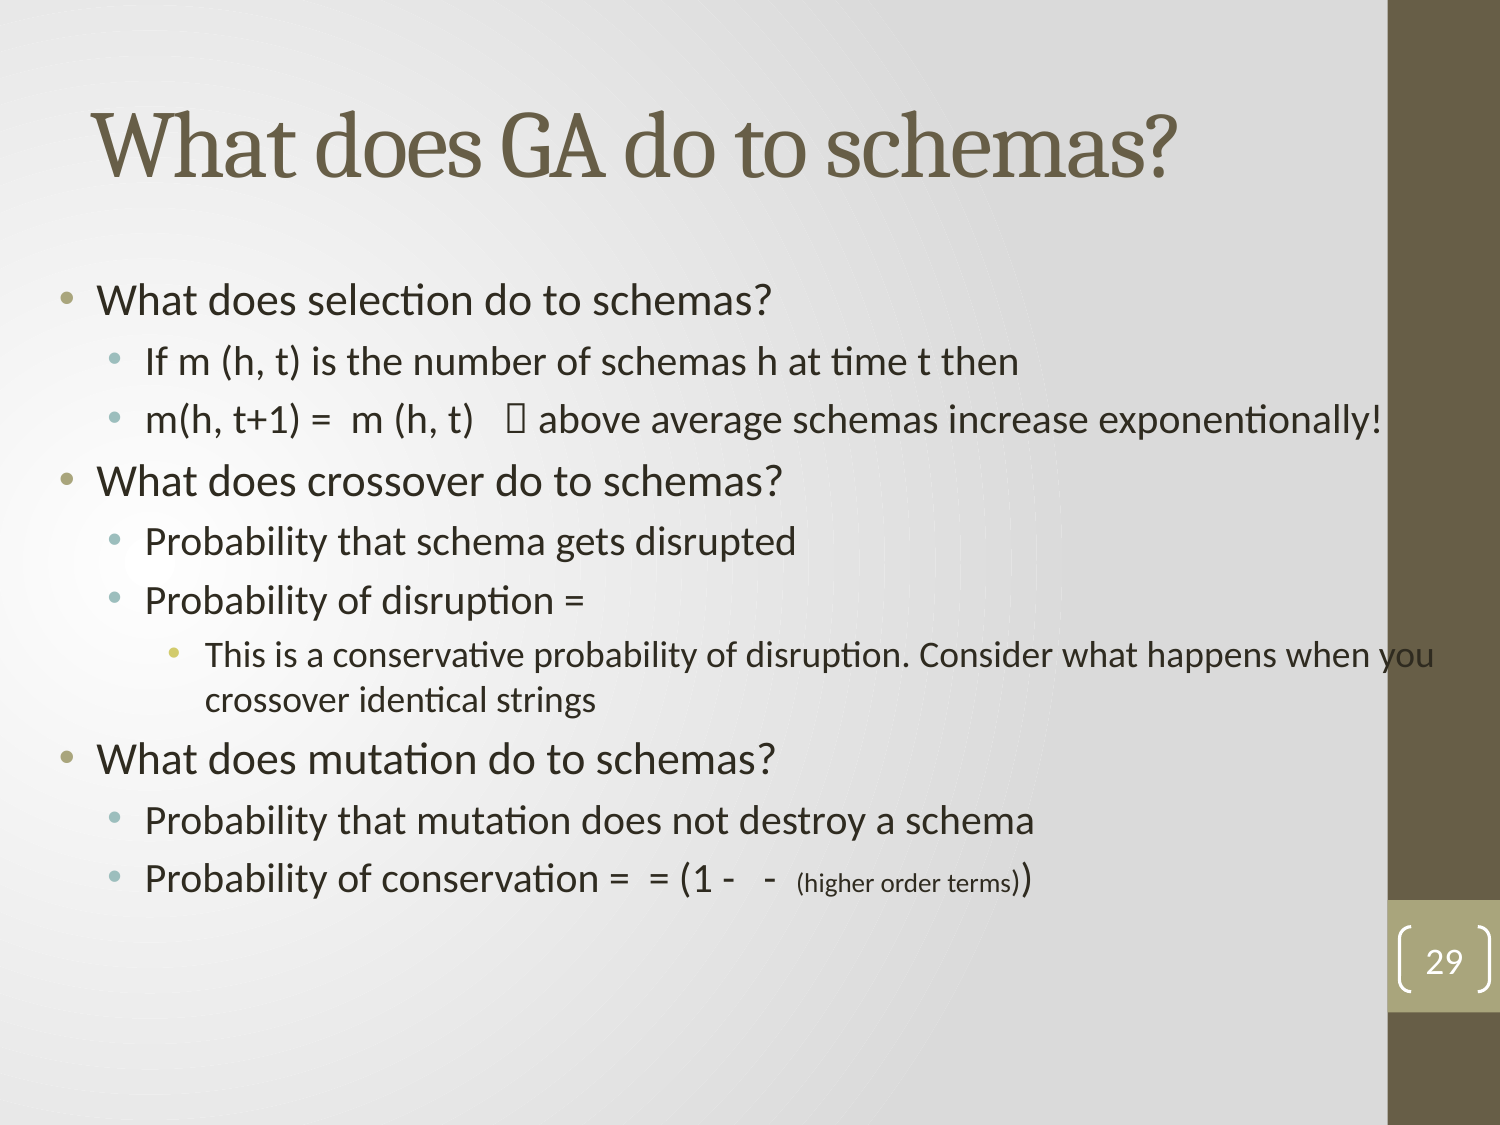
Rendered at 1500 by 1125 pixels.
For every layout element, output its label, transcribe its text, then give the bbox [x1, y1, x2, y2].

slide_number 29 [1397, 925, 1492, 994]
title What does GA do to schemas? [75, 45, 1325, 233]
